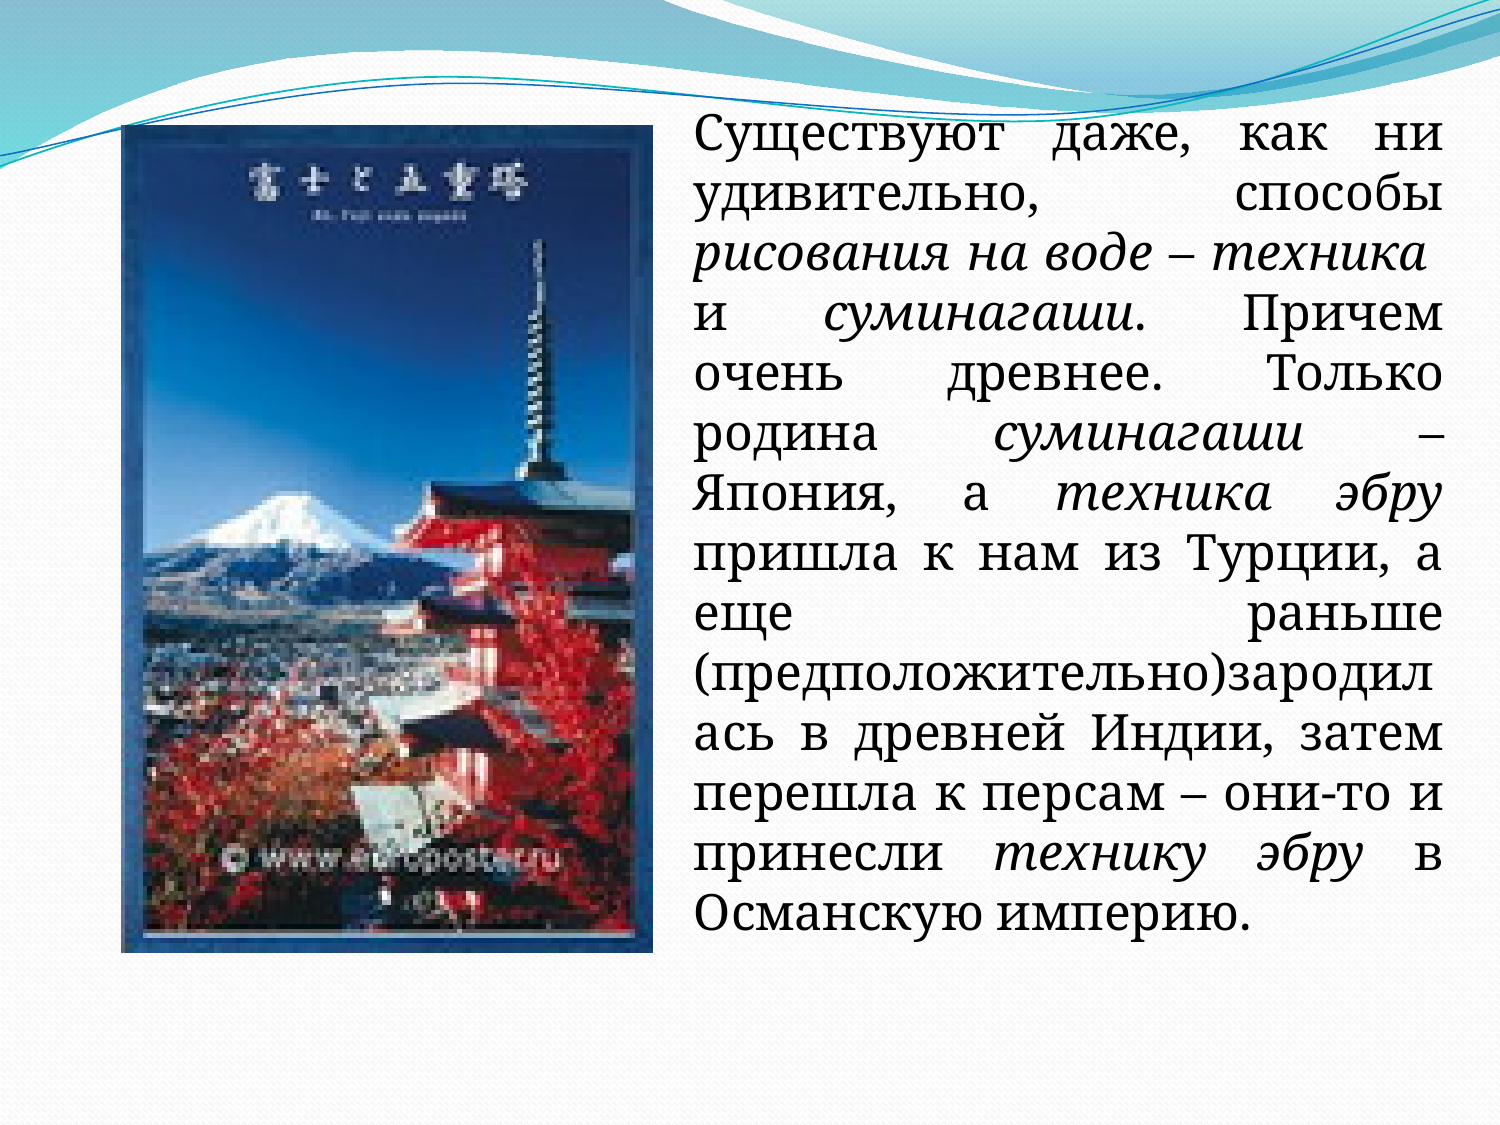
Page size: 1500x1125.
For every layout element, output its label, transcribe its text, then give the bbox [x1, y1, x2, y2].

text_box Существуют даже, как ни удивительно, способы рисования на воде – техника и суминагаши. Причем очень древнее. Только родина суминагаши – Япония, а техника эбру пришла к нам из Турции, а еще раньше (предположительно)зародилась в древней Индии, затем перешла к персам – они-то и принесли технику эбру в Османскую империю. [679, 92, 1459, 1125]
picture [120, 125, 653, 953]
